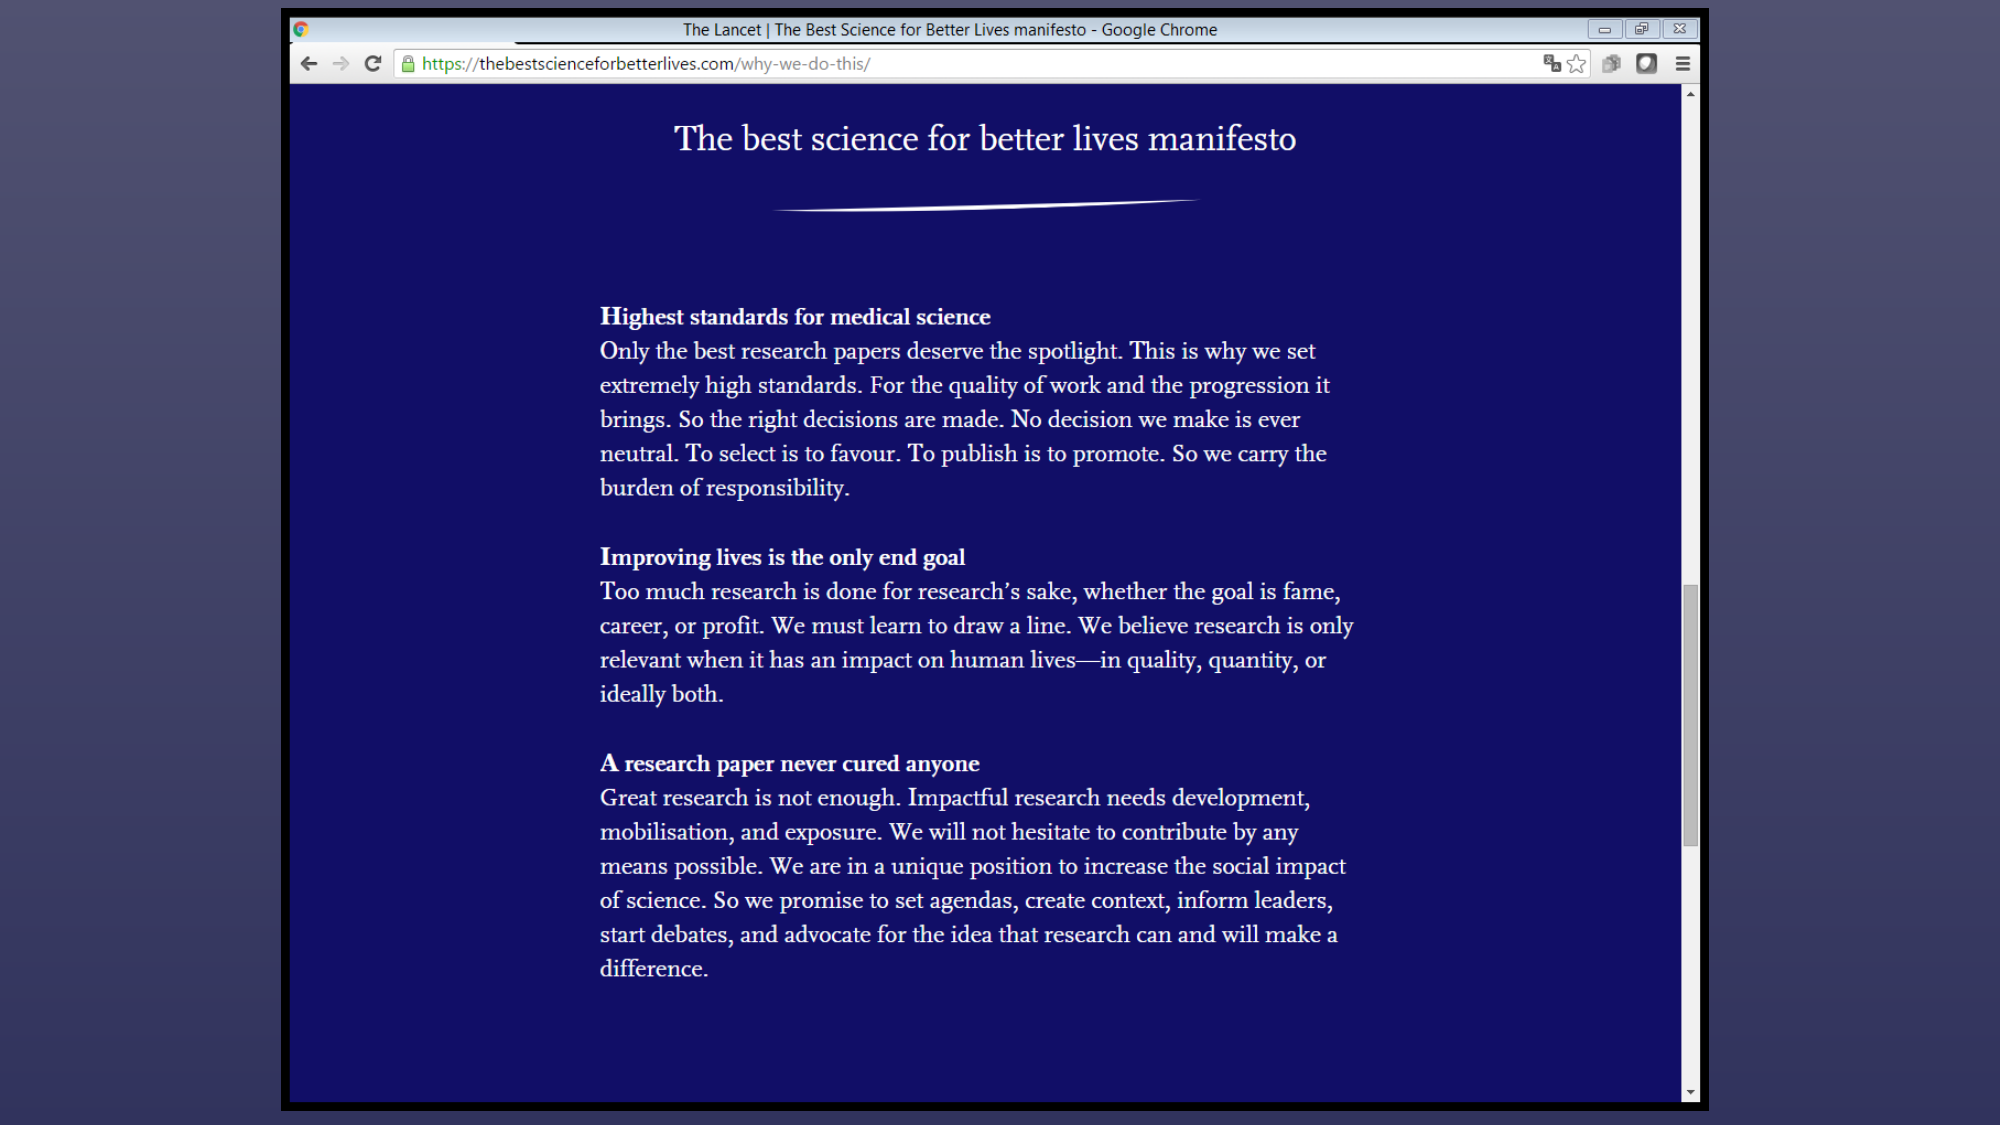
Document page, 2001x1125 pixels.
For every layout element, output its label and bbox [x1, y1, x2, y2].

picture [281, 8, 1710, 1111]
